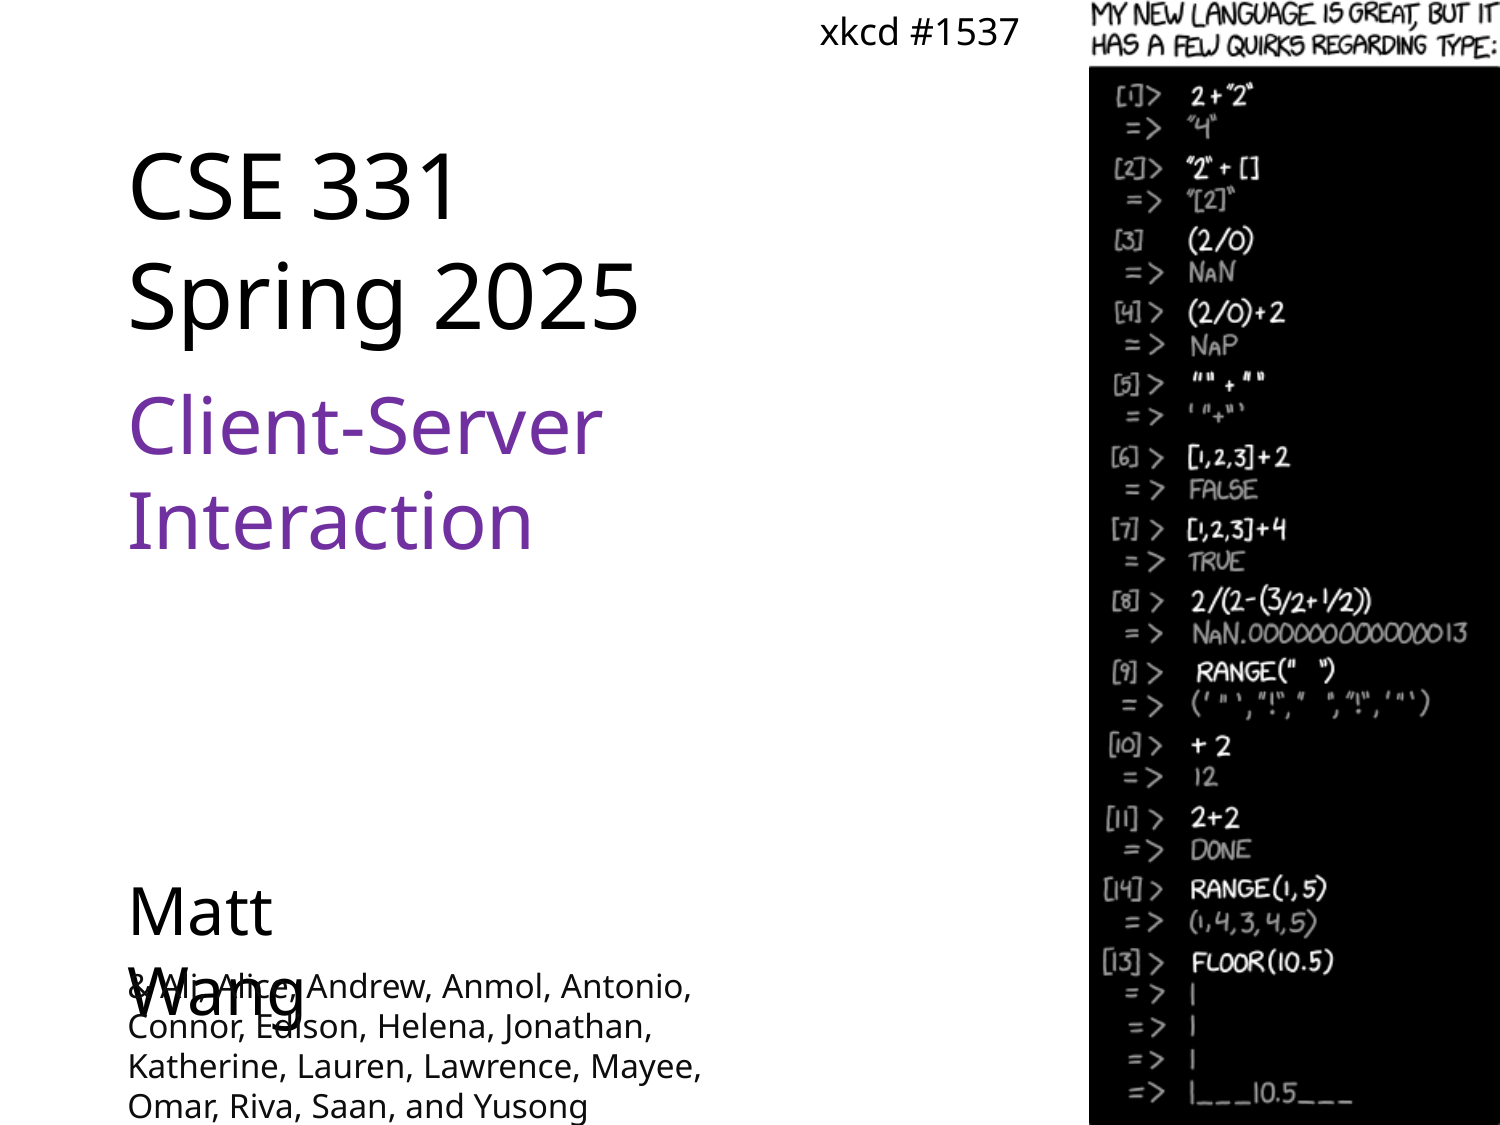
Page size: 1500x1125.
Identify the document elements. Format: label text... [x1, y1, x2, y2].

title Client-Server Interaction [112, 368, 838, 502]
text_box & Ali, Alice, Andrew, Anmol, Antonio, Connor, Edison, Helena, Jonathan, Katherine, Lauren, Lawrence, Mayee, Omar, Riva, Saan, and Yusong [112, 957, 750, 1104]
text_box xkcd #1537 [740, 1, 1086, 68]
picture [1089, 0, 1500, 1125]
text_box Matt Wang [112, 861, 471, 957]
text_box CSE 331 Spring 2025 [112, 120, 750, 373]
